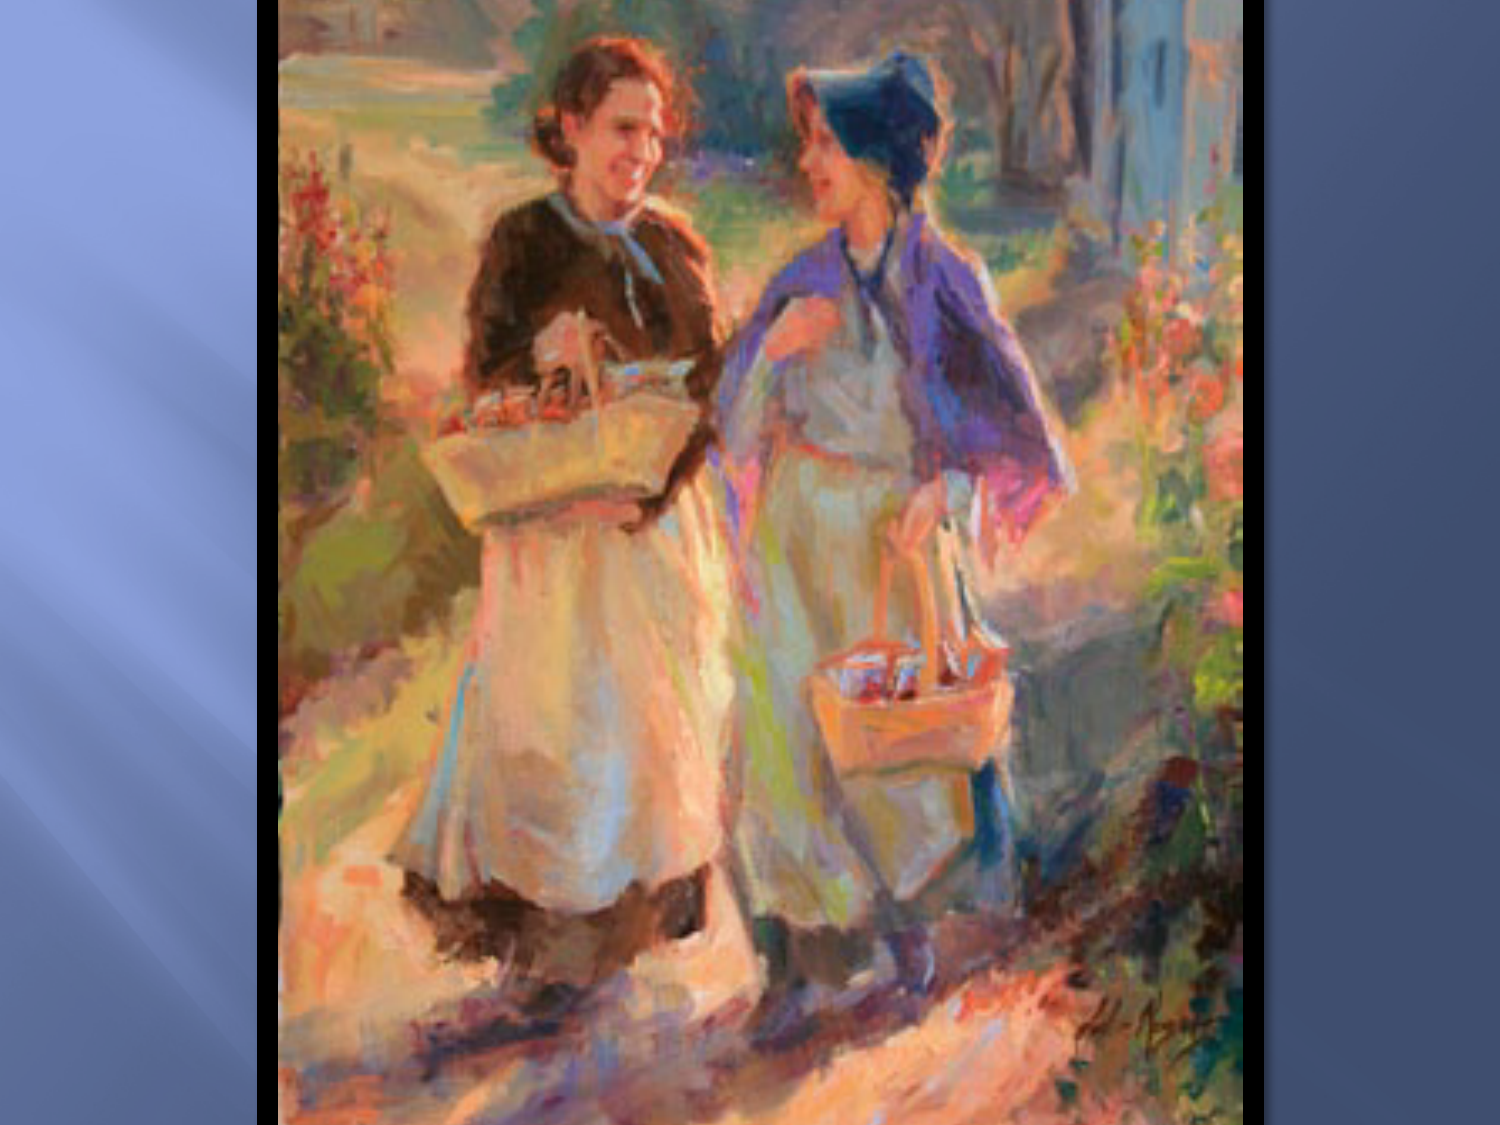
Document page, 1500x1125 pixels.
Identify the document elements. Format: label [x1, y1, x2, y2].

picture [277, 0, 1244, 1125]
